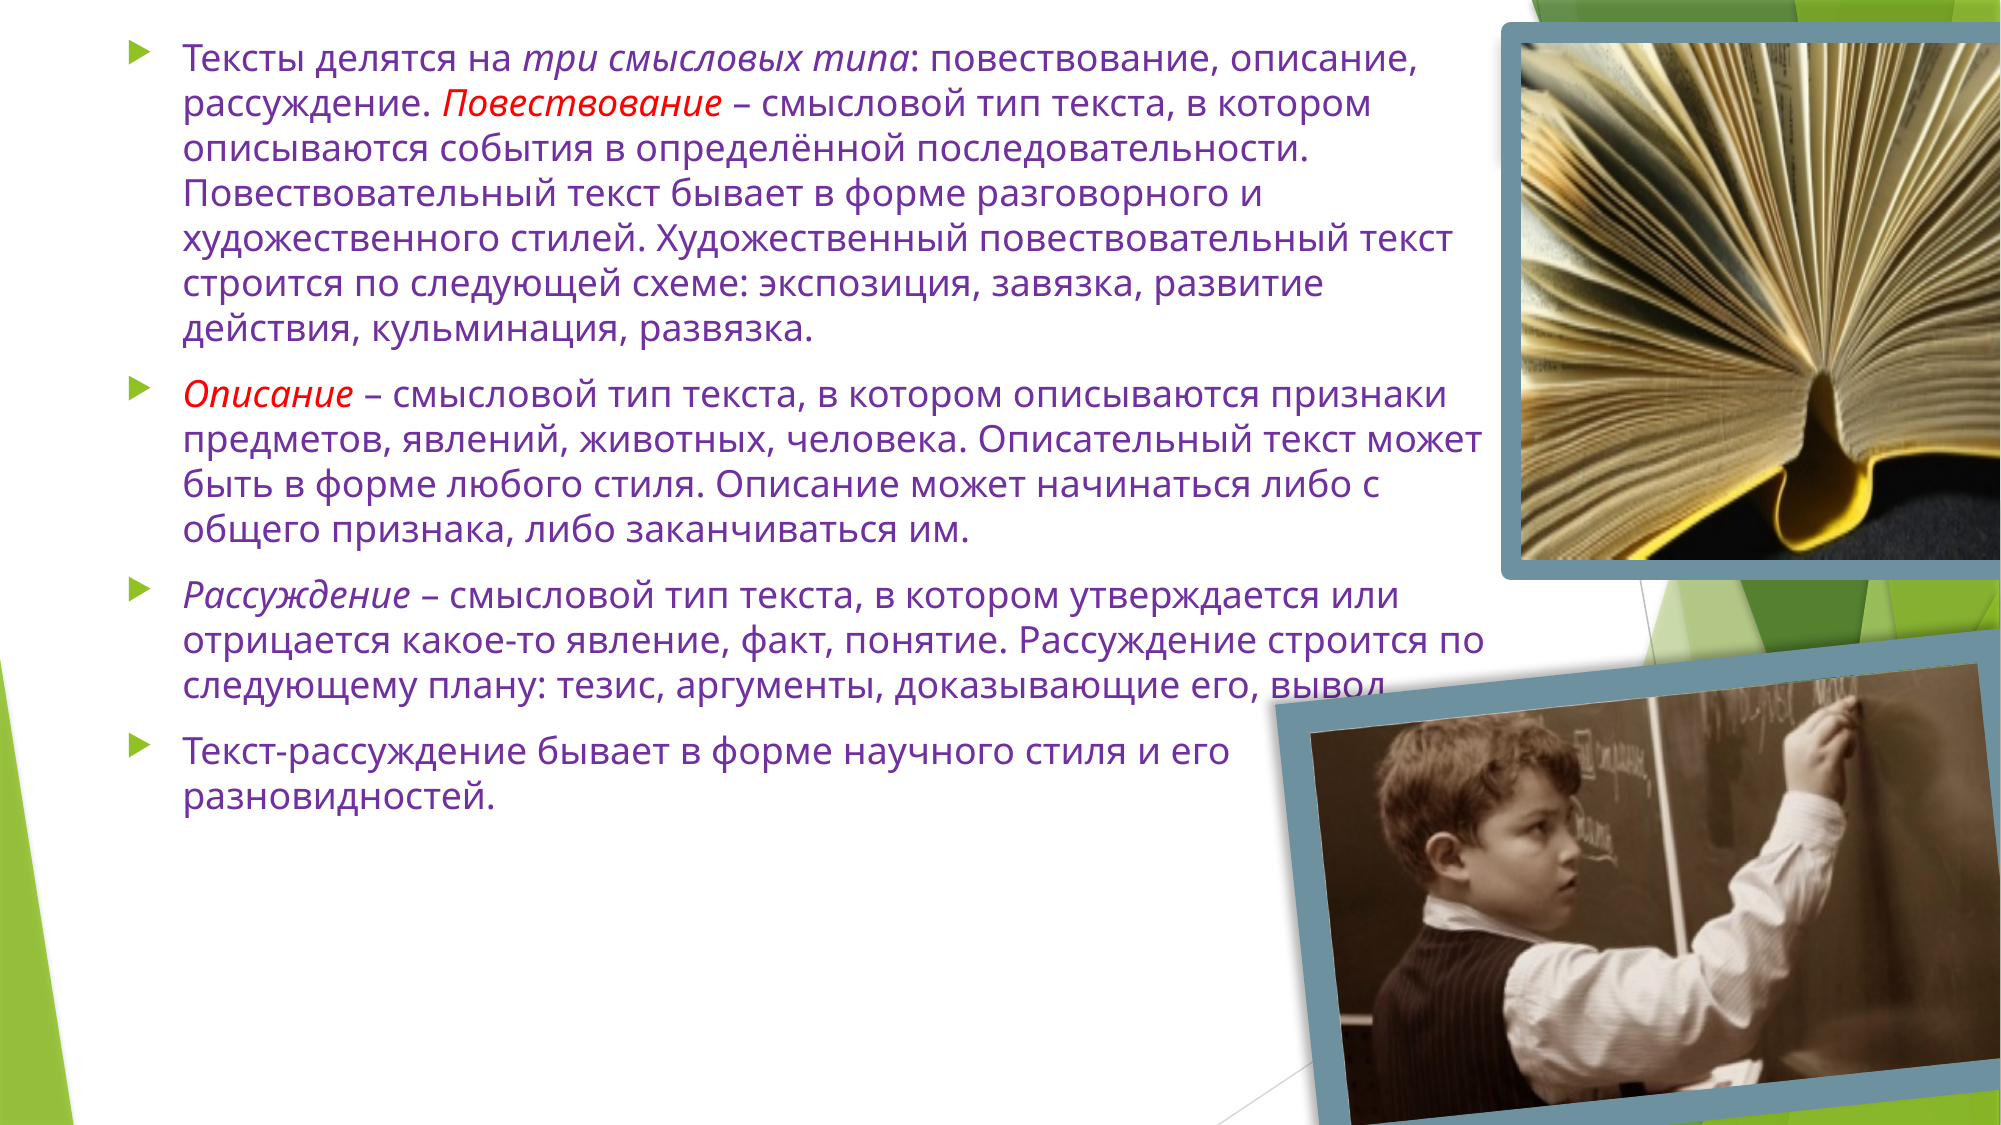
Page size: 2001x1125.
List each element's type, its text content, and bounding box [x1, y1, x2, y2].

picture [1520, 41, 2000, 561]
list Тексты делятся на три смысловых типа: повествование, описание, рассуждение. Повествование – смысловой тип текста, в котором описываются события в определённой последовательности. Повествовательный текст бывает в форме разговорного и художественного стилей. Художественный повествовательный текст строится по следующей схеме: экспозиция, завязка, развитие действия, кульминация, развязка. Описание – смысловой тип текста, в котором описываются признаки предметов, явлений, животных, человека. Описательный текст может быть в форме любого стиля. Описание может начинаться либо с общего признака, либо заканчиваться им. Рассуждение – смысловой тип текста, в котором утверждается или отрицается какое-то явление, факт, понятие. Рассуждение строится по следующему плану: тезис, аргументы, доказывающие его, вывод. Текст-рассуждение бывает в форме научного стиля и его разновидностей. [110, 26, 1522, 1093]
picture [1311, 664, 2000, 1125]
